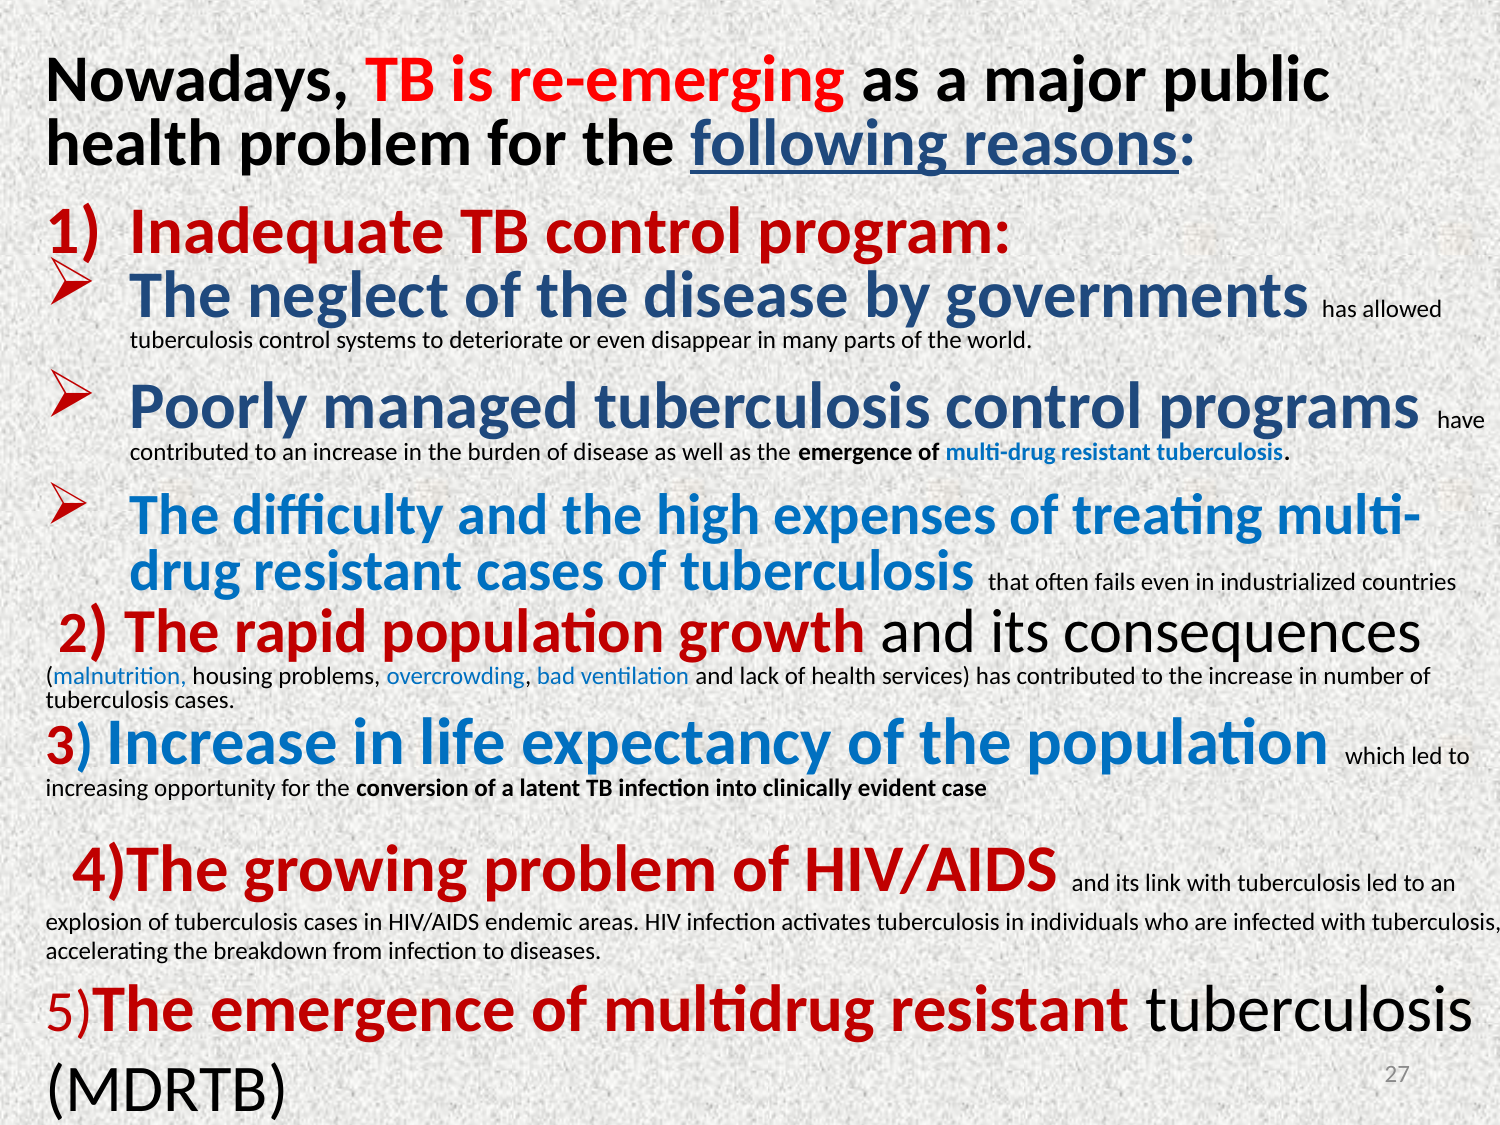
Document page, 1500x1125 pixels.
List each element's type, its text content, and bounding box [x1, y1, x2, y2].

text_box Nowadays, TB is re-emerging as a major public health problem for the following reasons: Inadequate TB control program: The neglect of the disease by governments has allowed tuberculosis control systems to deteriorate or even disappear in many parts of the world. Poorly managed tuberculosis control programs have contributed to an increase in the burden of disease as well as the emergence of multi-drug resistant tuberculosis. The difficulty and the high expenses of treating multi-drug resistant cases of tuberculosis that often fails even in industrialized countries 2) The rapid population growth and its consequences (malnutrition, housing problems, overcrowding, bad ventilation and lack of health services) has contributed to the increase in number of tuberculosis cases. 3) Increase in life expectancy of the population which led to increasing opportunity for the conversion of a latent TB infection into clinically evident case 4)The growing problem of HIV/AIDS and its link with tuberculosis led to an explosion of tuberculosis cases in HIV/AIDS endemic areas. HIV infection activates tuberculosis in individuals who are infected with tuberculosis, accelerating the breakdown from infection to diseases. 5)The emergence of multidrug resistant tuberculosis (MDRTB) [17, 42, 1500, 1125]
slide_number 27 [1074, 1042, 1425, 1103]
picture [0, 0, 1500, 1125]
